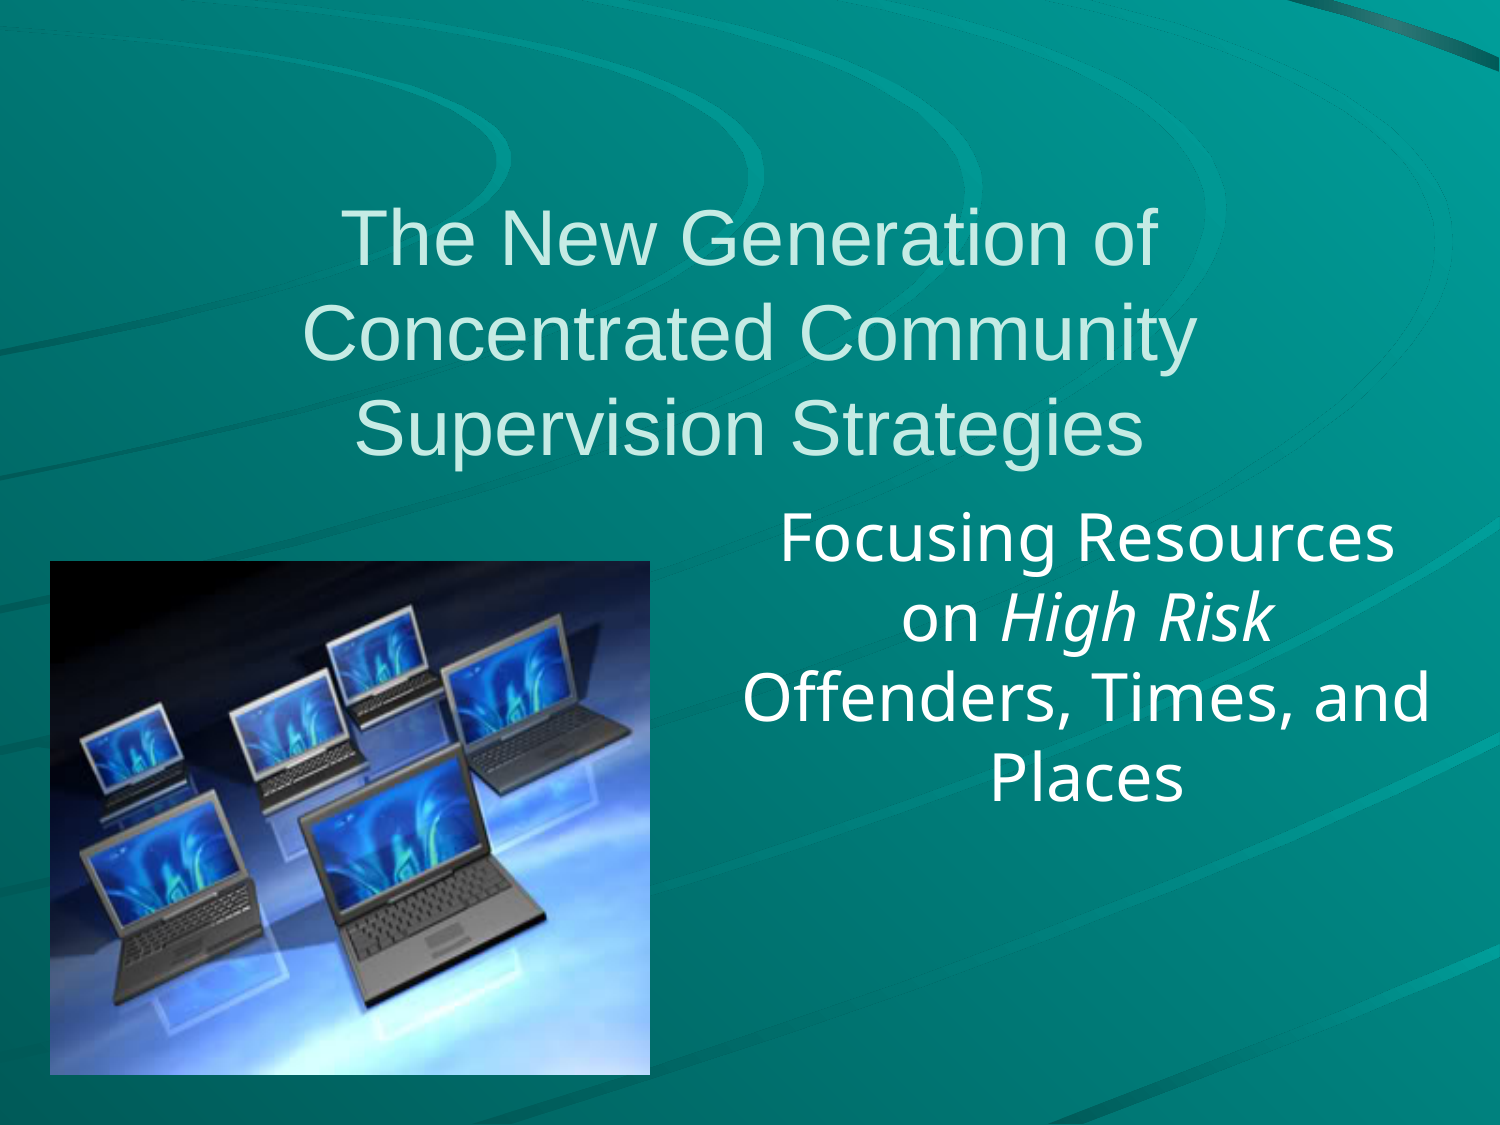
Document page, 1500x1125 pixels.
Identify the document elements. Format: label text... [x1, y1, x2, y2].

subtitle Focusing Resources on High Risk Offenders, Times, and Places [725, 487, 1450, 913]
title The New Generation of Concentrated Community Supervision Strategies [112, 237, 1388, 479]
picture [49, 561, 651, 1076]
